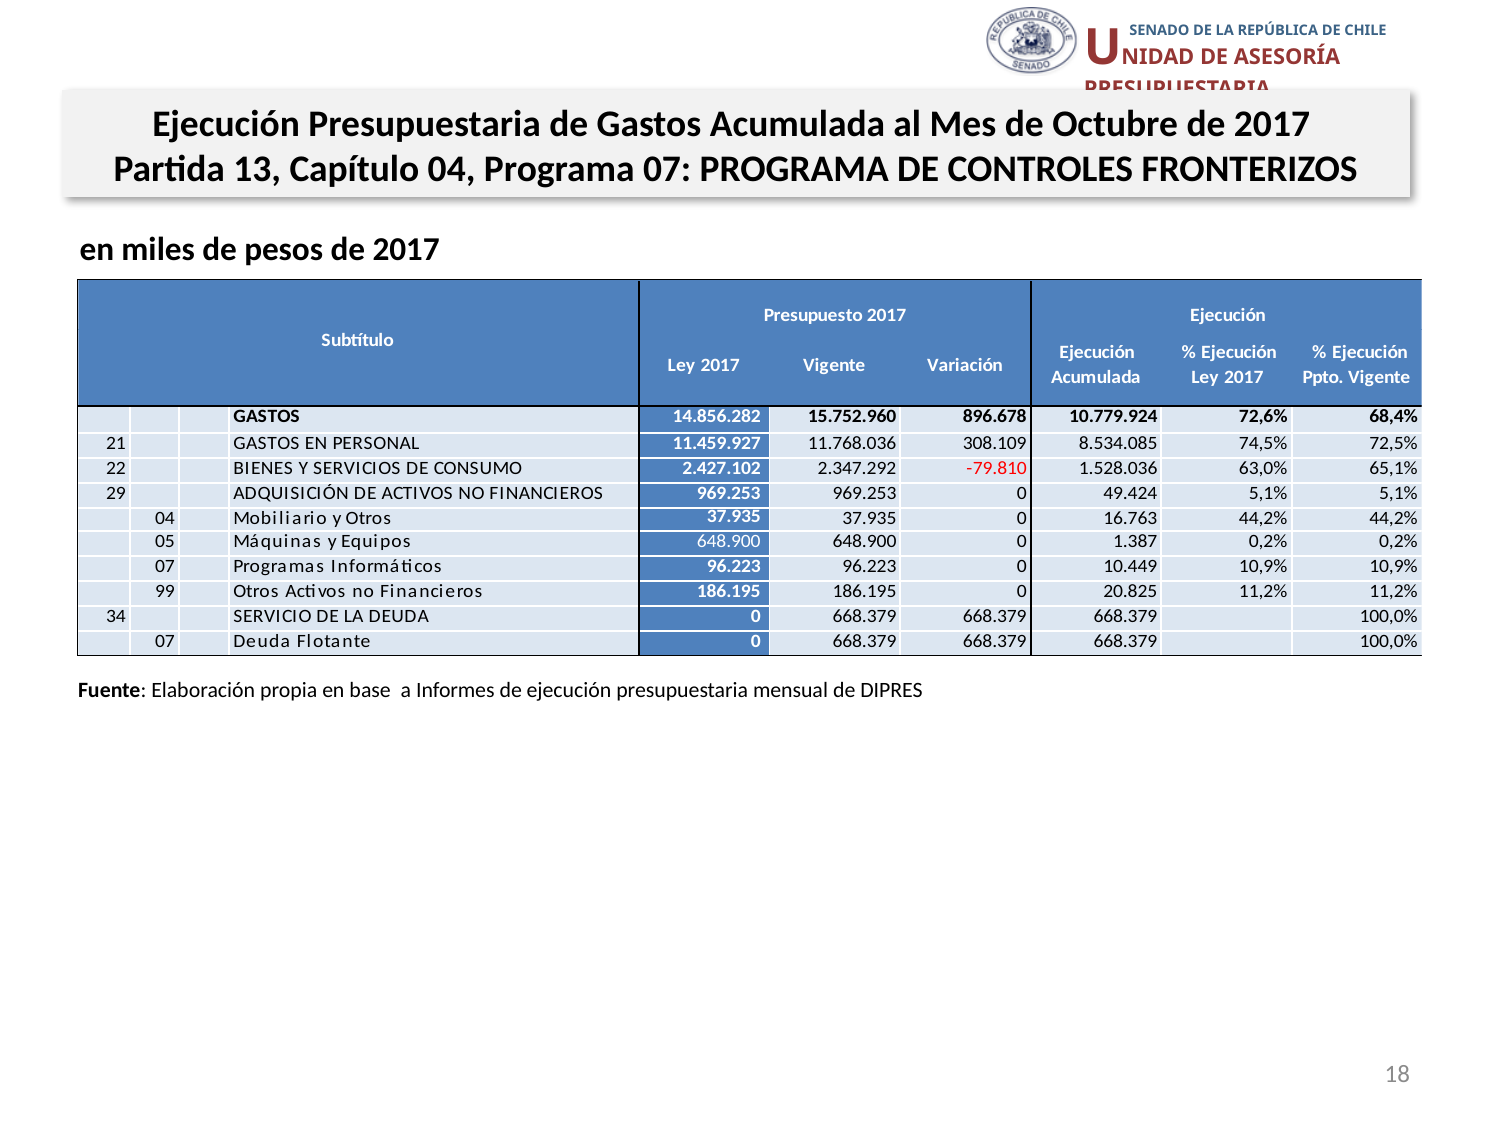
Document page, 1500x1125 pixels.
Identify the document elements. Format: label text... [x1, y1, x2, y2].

text_box en miles de pesos de 2017 [64, 219, 1322, 279]
footer Fuente: Elaboración propia en base a Informes de ejecución presupuestaria mensual de DIPRES [63, 667, 1306, 728]
text_box Ejecución Presupuestaria de Gastos Acumulada al Mes de Octubre de 2017 Partida 13, Capítulo 04, Programa 07: PROGRAMA DE CONTROLES FRONTERIZOS [62, 90, 1410, 197]
picture [986, 7, 1079, 76]
slide_number 18 [1074, 1042, 1425, 1103]
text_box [76, 278, 1424, 658]
